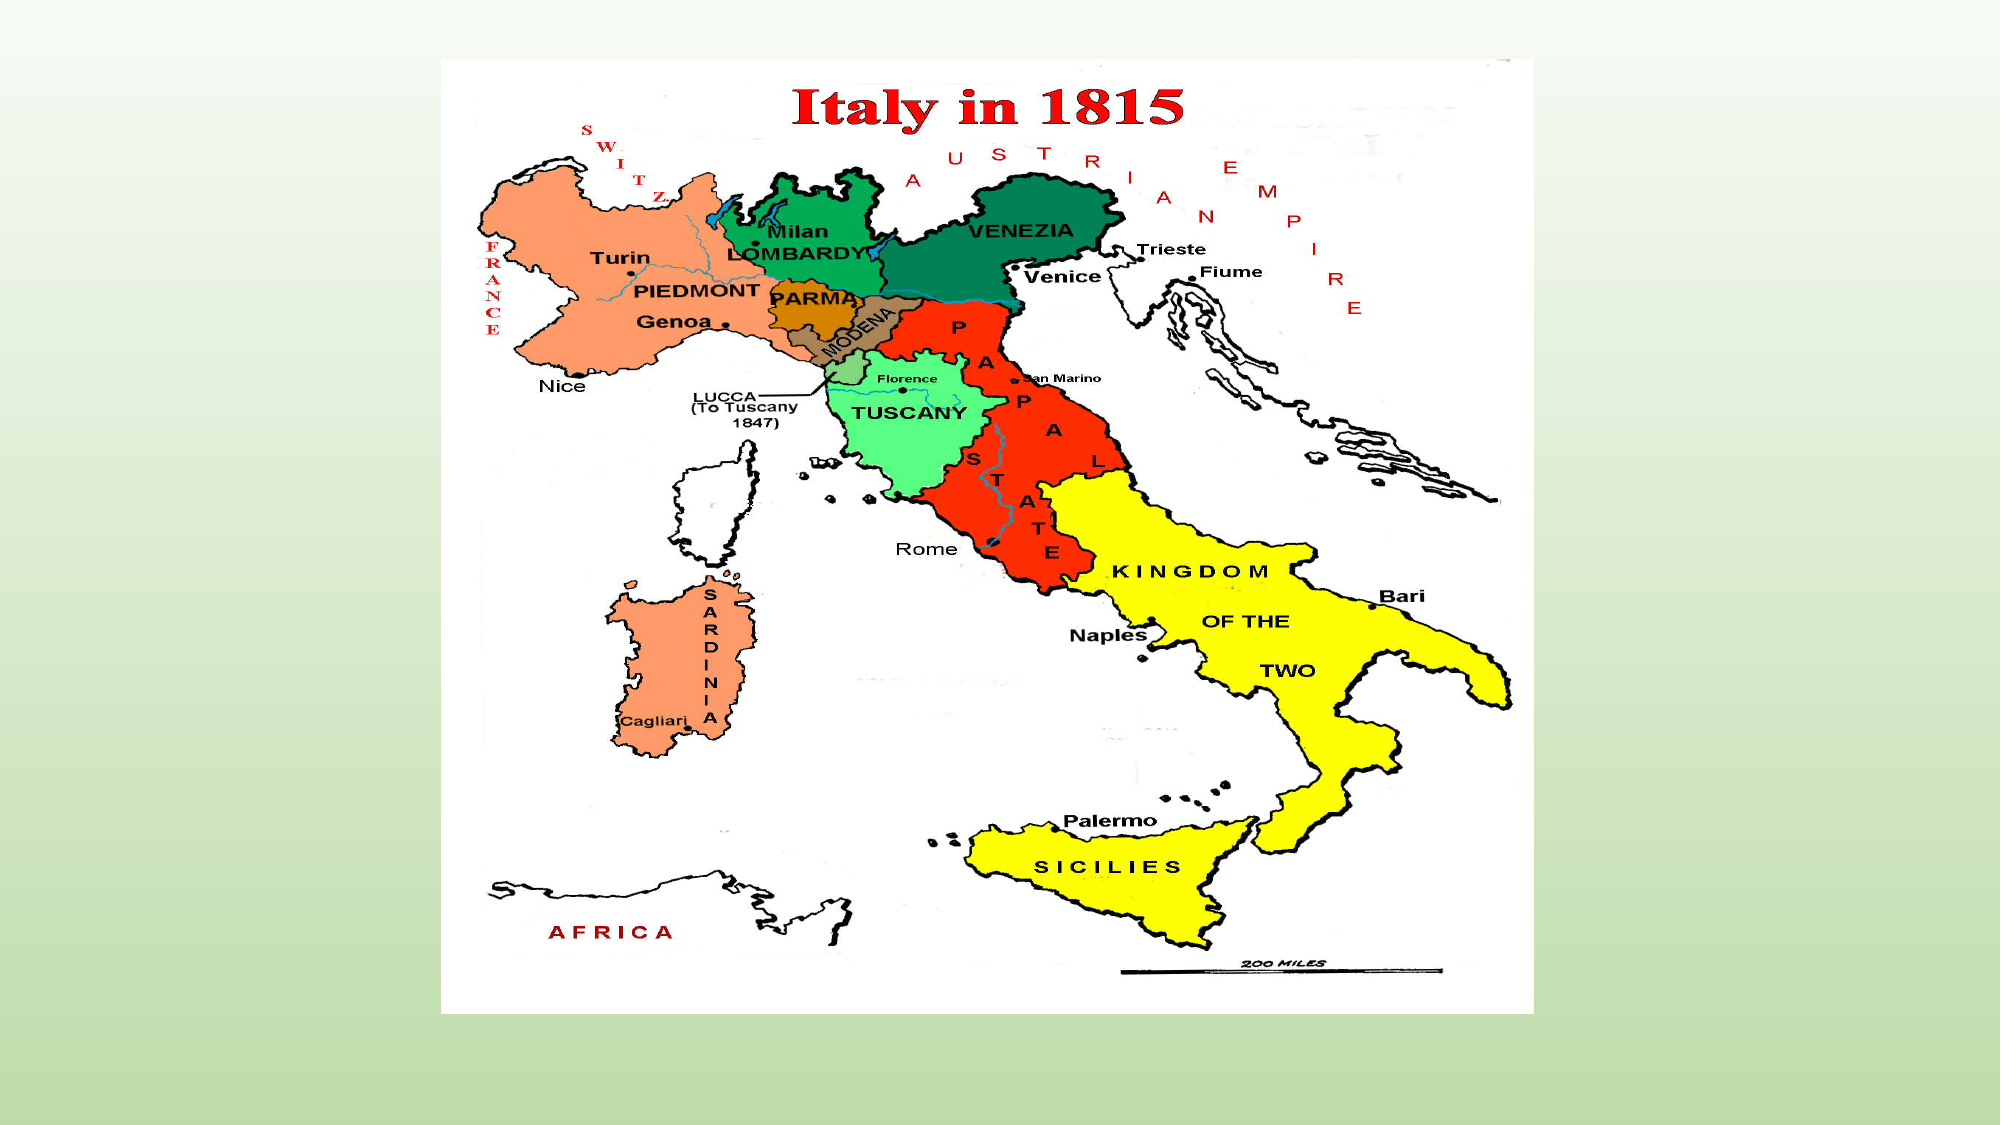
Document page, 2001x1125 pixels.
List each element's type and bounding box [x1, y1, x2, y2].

list [441, 59, 1534, 1014]
